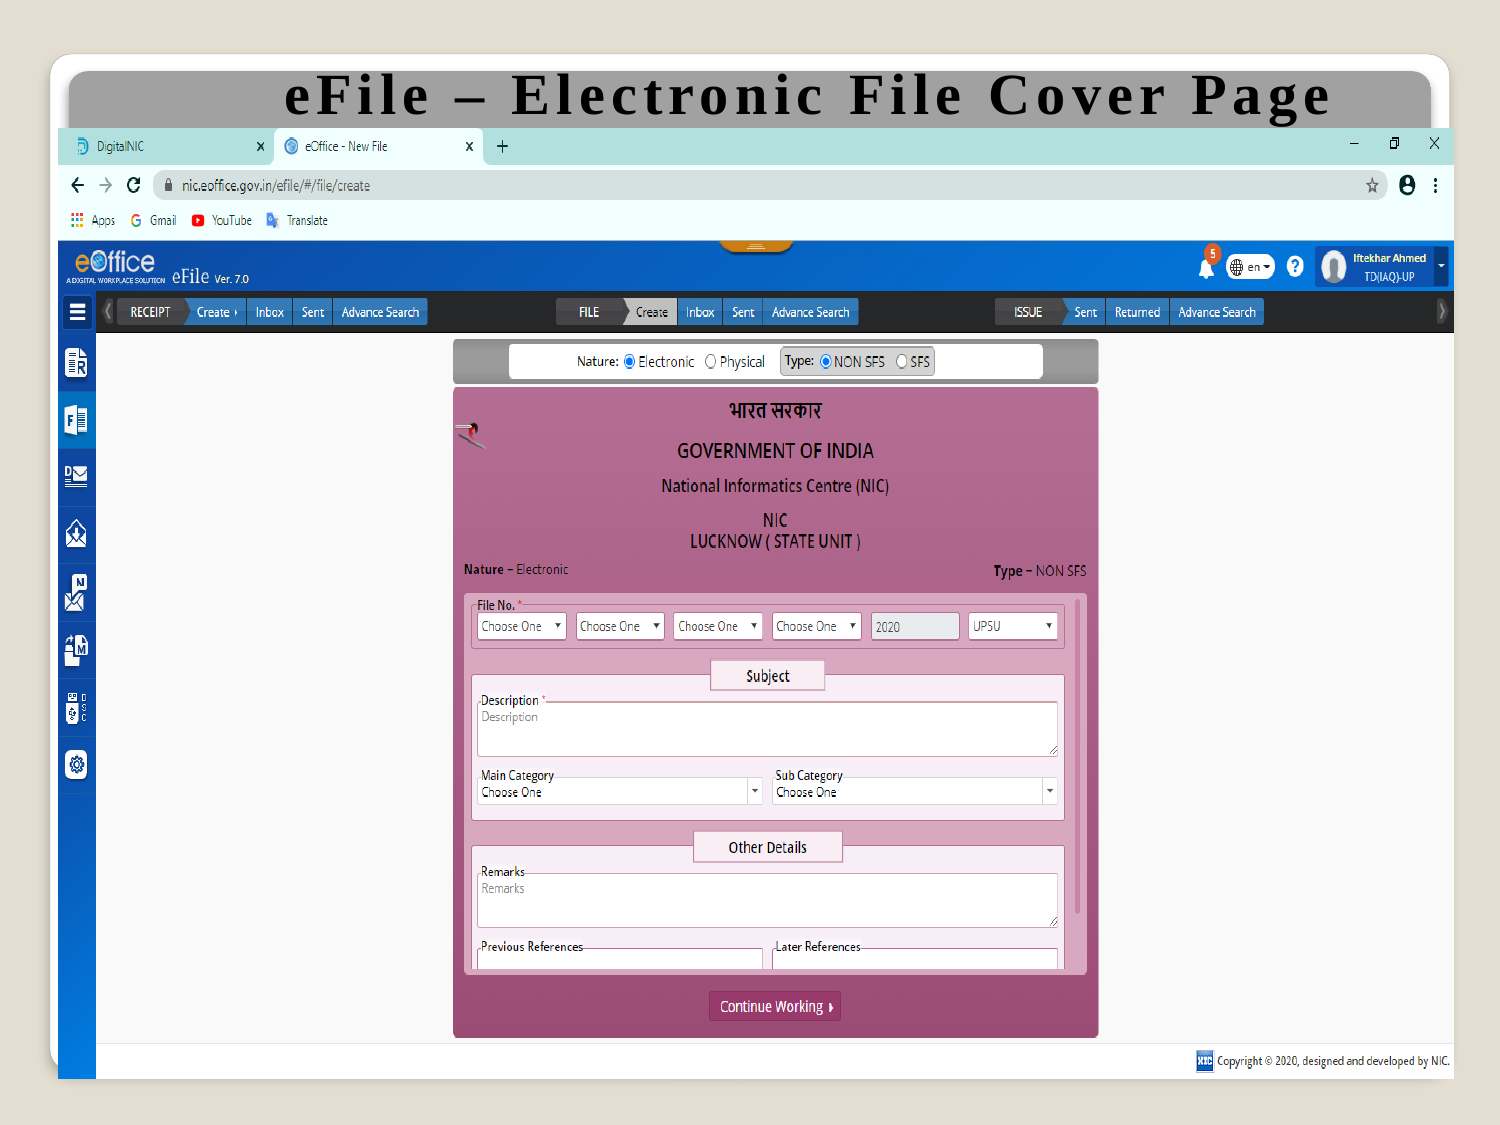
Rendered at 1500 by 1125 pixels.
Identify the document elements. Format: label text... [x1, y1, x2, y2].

picture [58, 128, 1454, 1079]
text_box eFile – Electronic File Cover Page [269, 48, 1347, 127]
